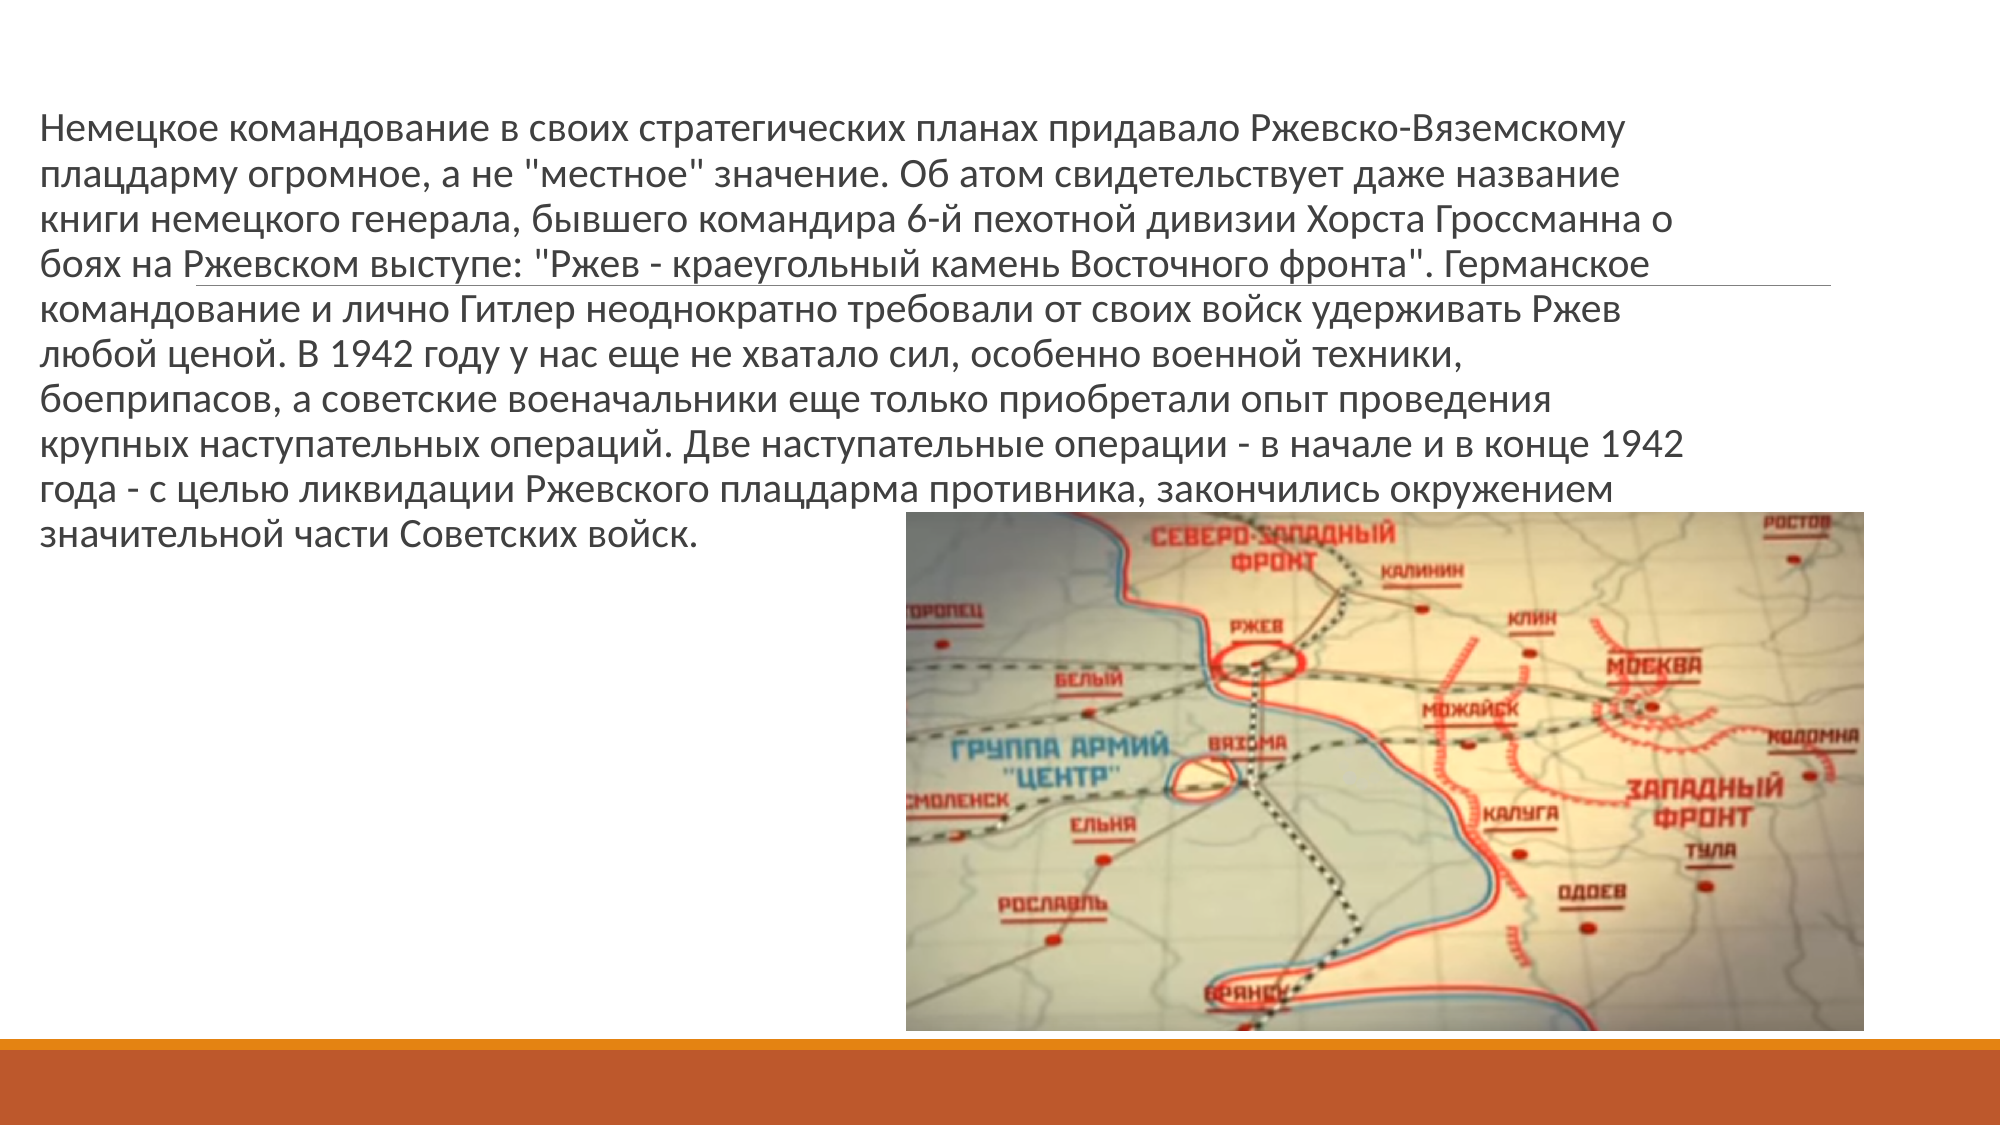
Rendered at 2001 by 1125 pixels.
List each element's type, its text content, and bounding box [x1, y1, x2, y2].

picture [906, 511, 1864, 1032]
list Немецкое командование в своих стратегических планах придавало Ржевско-Вяземскому плацдарму огромное, а не "местное" значение. Об атом свидетельствует даже название книги немецкого генерала, бывшего командира 6-й пехотной дивизии Хорста Гроссманна о боях на Ржевском выступе: "Ржев - краеугольный камень Восточного фронта". Германское командование и лично Гитлер неоднократно требовали от своих войск удерживать Ржев любой ценой. В 1942 году у нас еще не хватало сил, особенно военной техники, боеприпасов, а советские военачальники еще только приобретали опыт проведения крупных наступательных операций. Две наступательные операции - в начале и в конце 1942 года - с целью ликвидации Ржевского плацдарма противника, закончились окружением значительной части Советских войск. [39, 98, 1690, 759]
